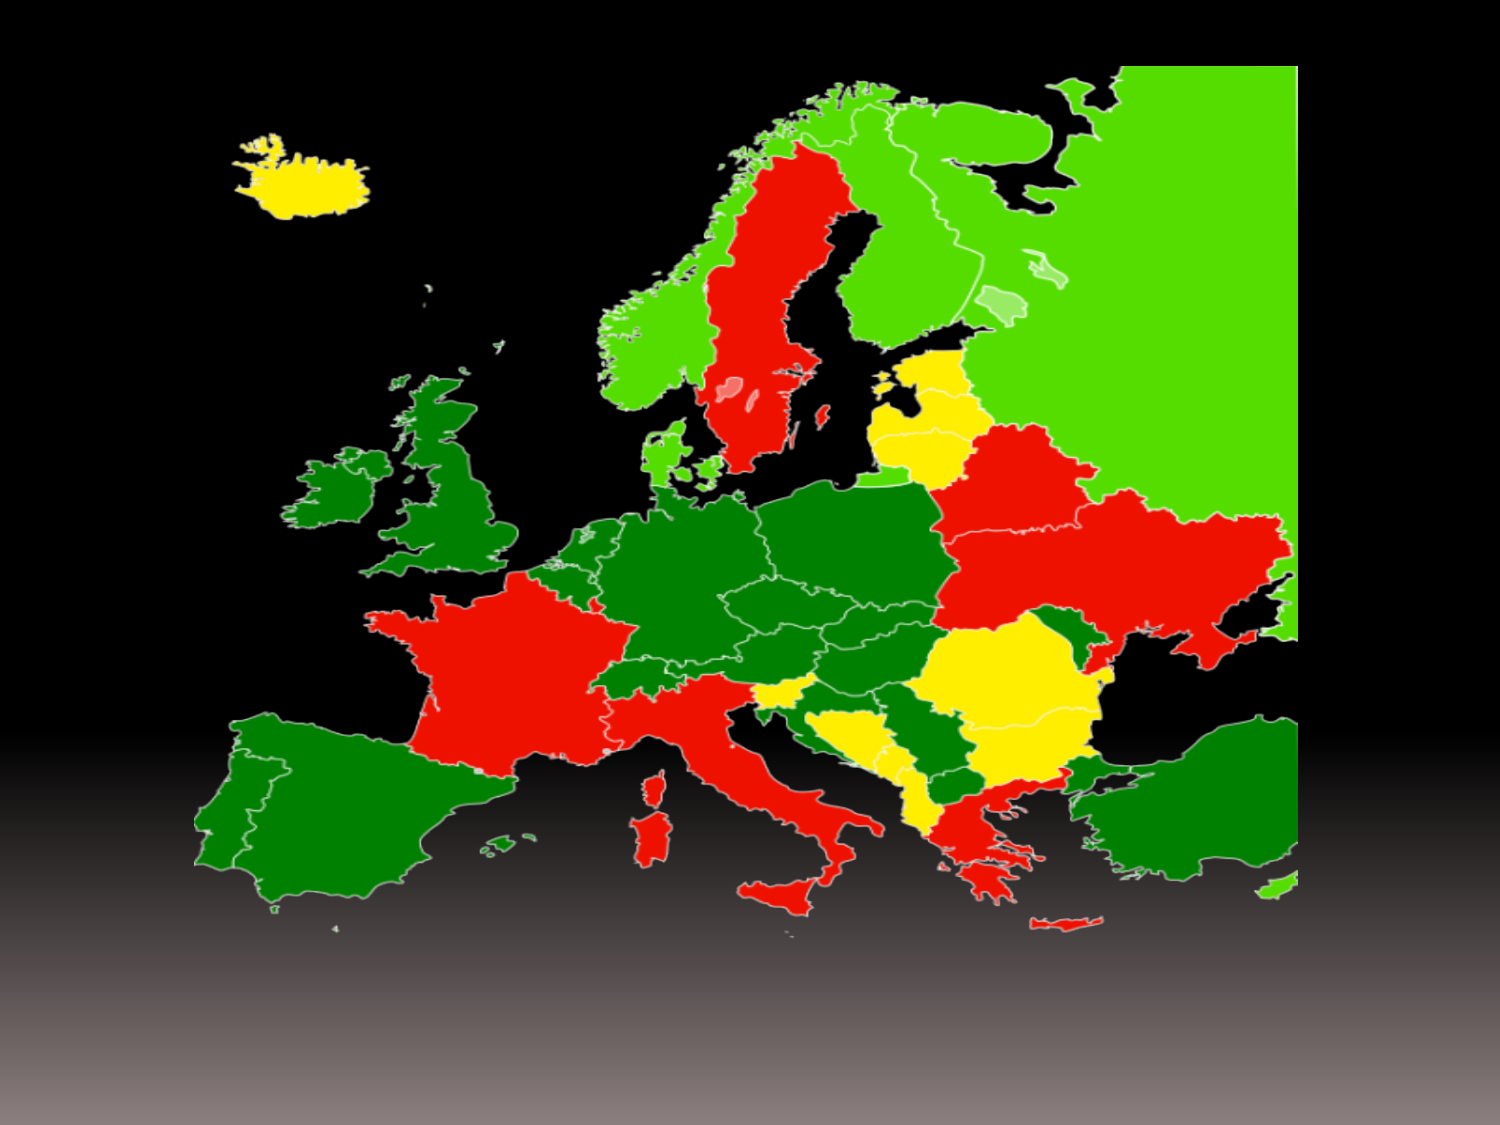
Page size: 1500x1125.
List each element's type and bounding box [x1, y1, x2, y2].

picture [194, 66, 1299, 953]
